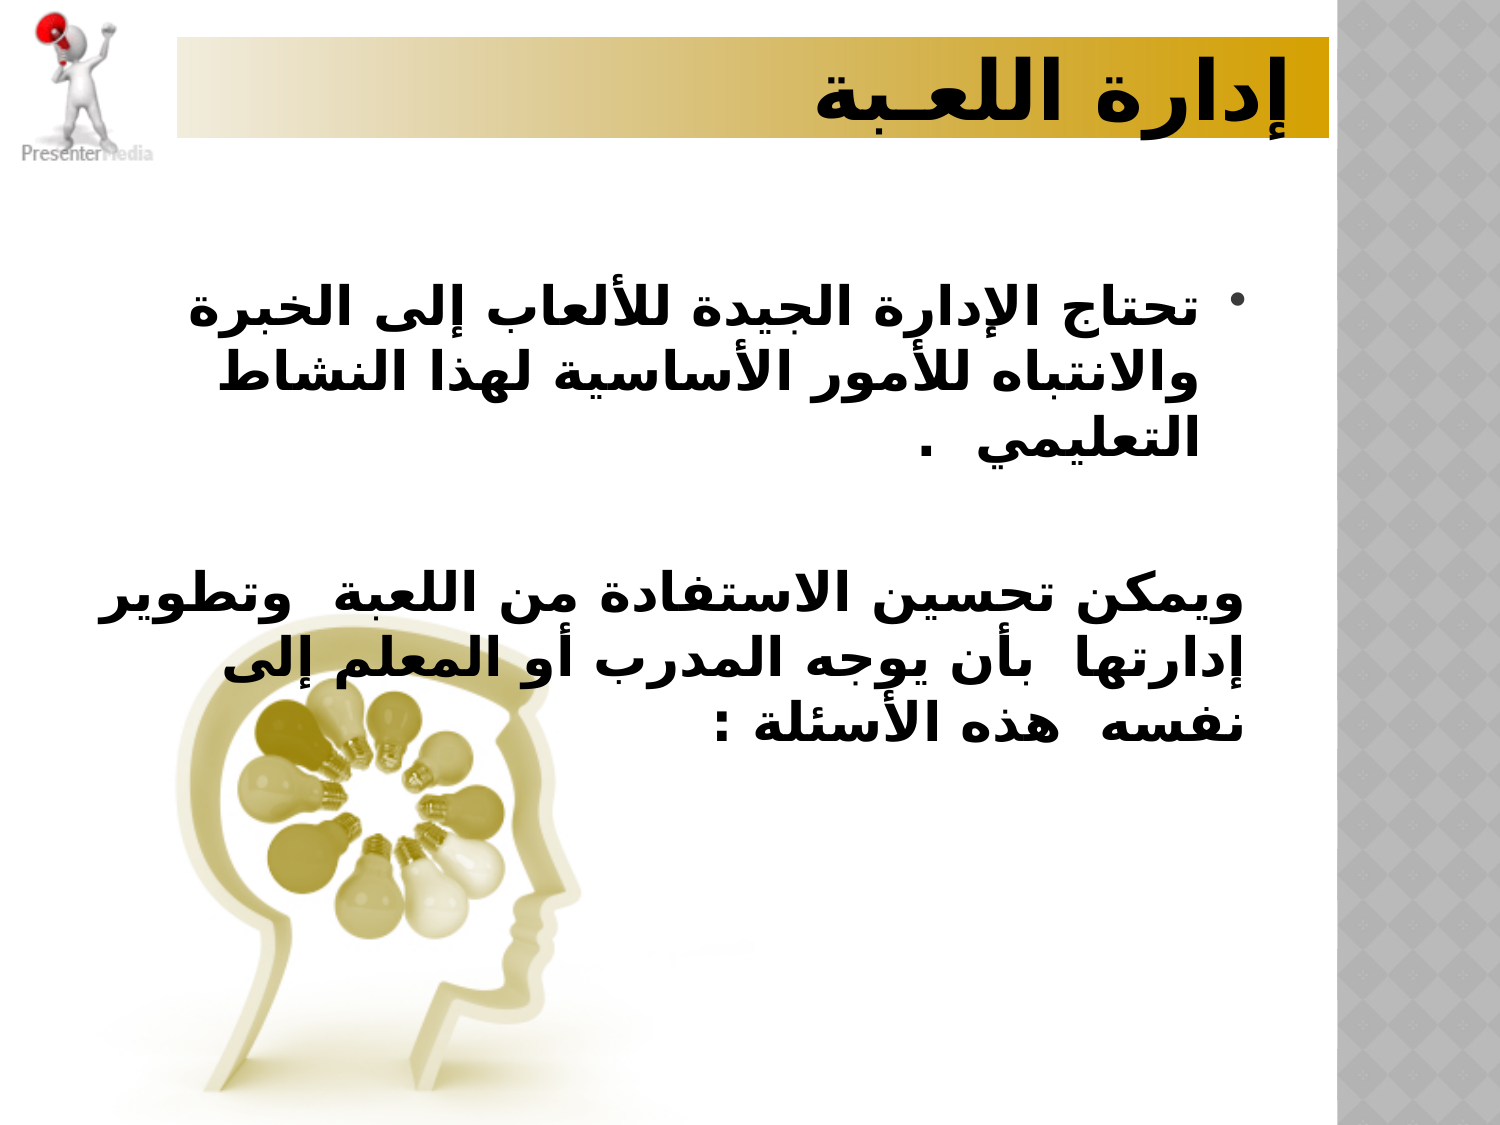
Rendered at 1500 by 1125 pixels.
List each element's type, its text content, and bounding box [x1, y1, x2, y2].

title إدارة اللعـبة [173, 1, 1300, 137]
list تحتاج الإدارة الجيدة للألعاب إلى الخبرة والانتباه للأمور الأساسية لهذا النشاط التعليمي . ويمكن تحسين الاستفادة من اللعبة وتطوير إدارتها بأن يوجه المدرب أو المعلم إلى نفسه هذه الأسئلة : [75, 264, 1263, 1060]
picture [0, 558, 756, 1125]
picture [4, 2, 178, 175]
text_box [182, 36, 1330, 139]
